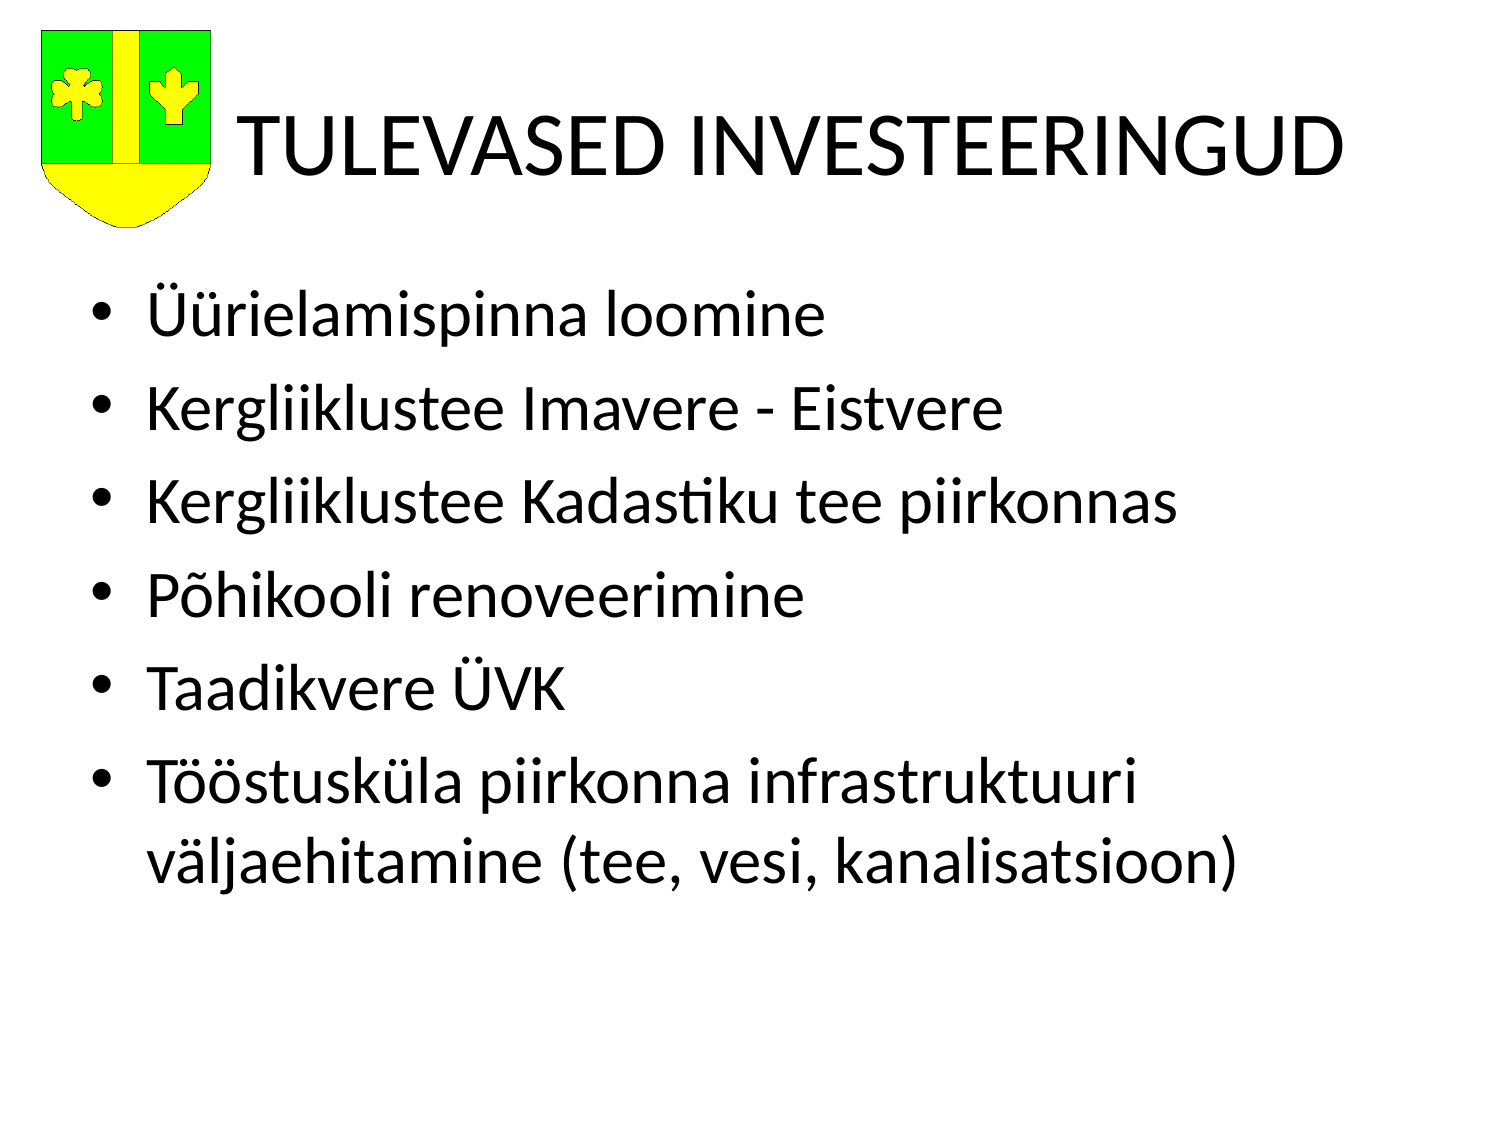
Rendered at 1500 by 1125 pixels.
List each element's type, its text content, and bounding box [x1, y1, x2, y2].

title TULEVASED INVESTEERINGUD [214, 45, 1425, 233]
list Üürielamispinna loomine Kergliiklustee Imavere - Eistvere Kergliiklustee Kadastiku tee piirkonnas Põhikooli renoveerimine Taadikvere ÜVK Tööstusküla piirkonna infrastruktuuri väljaehitamine (tee, vesi, kanalisatsioon) [75, 262, 1425, 1005]
picture [41, 30, 211, 228]
